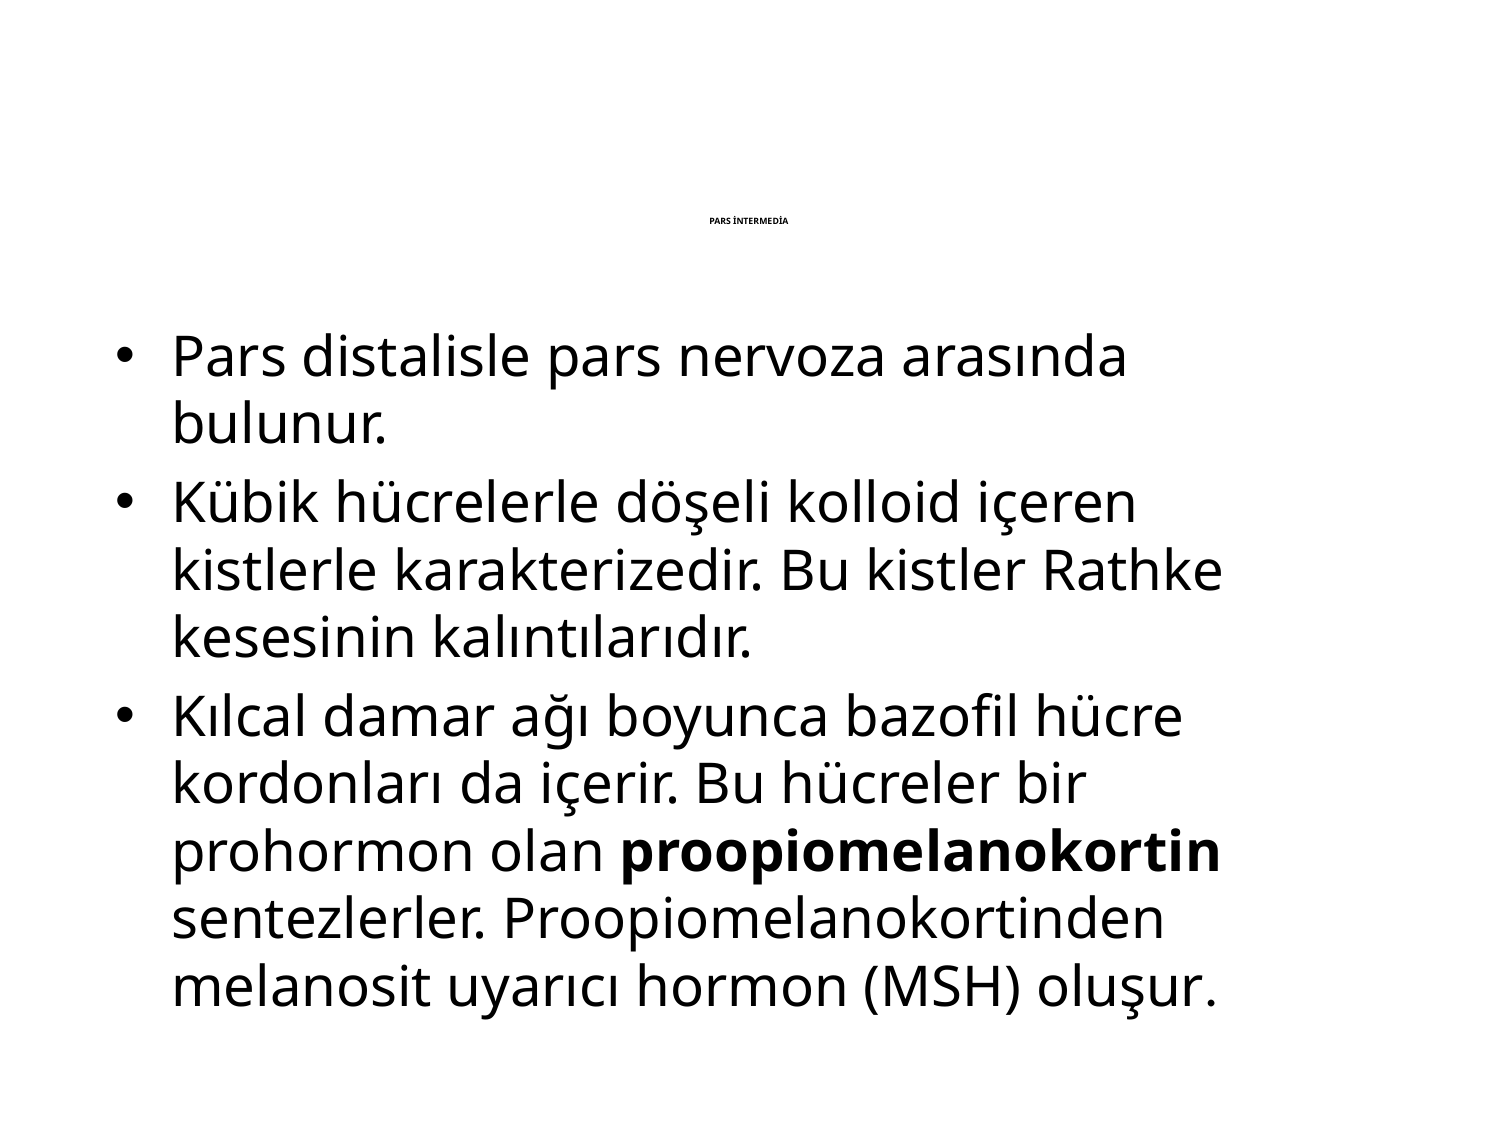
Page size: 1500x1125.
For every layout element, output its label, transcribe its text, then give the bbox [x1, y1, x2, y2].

title PARS İNTERMEDİA [123, 208, 1374, 246]
list Pars distalisle pars nervoza arasında bulunur. Kübik hücrelerle döşeli kolloid içeren kistlerle karakterizedir. Bu kistler Rathke kesesinin kalıntılarıdır. Kılcal damar ağı boyunca bazofil hücre kordonları da içerir. Bu hücreler bir prohormon olan proopiomelanokortin sentezlerler. Proopiomelanokortinden melanosit uyarıcı hormon (MSH) oluşur. [100, 312, 1376, 1125]
